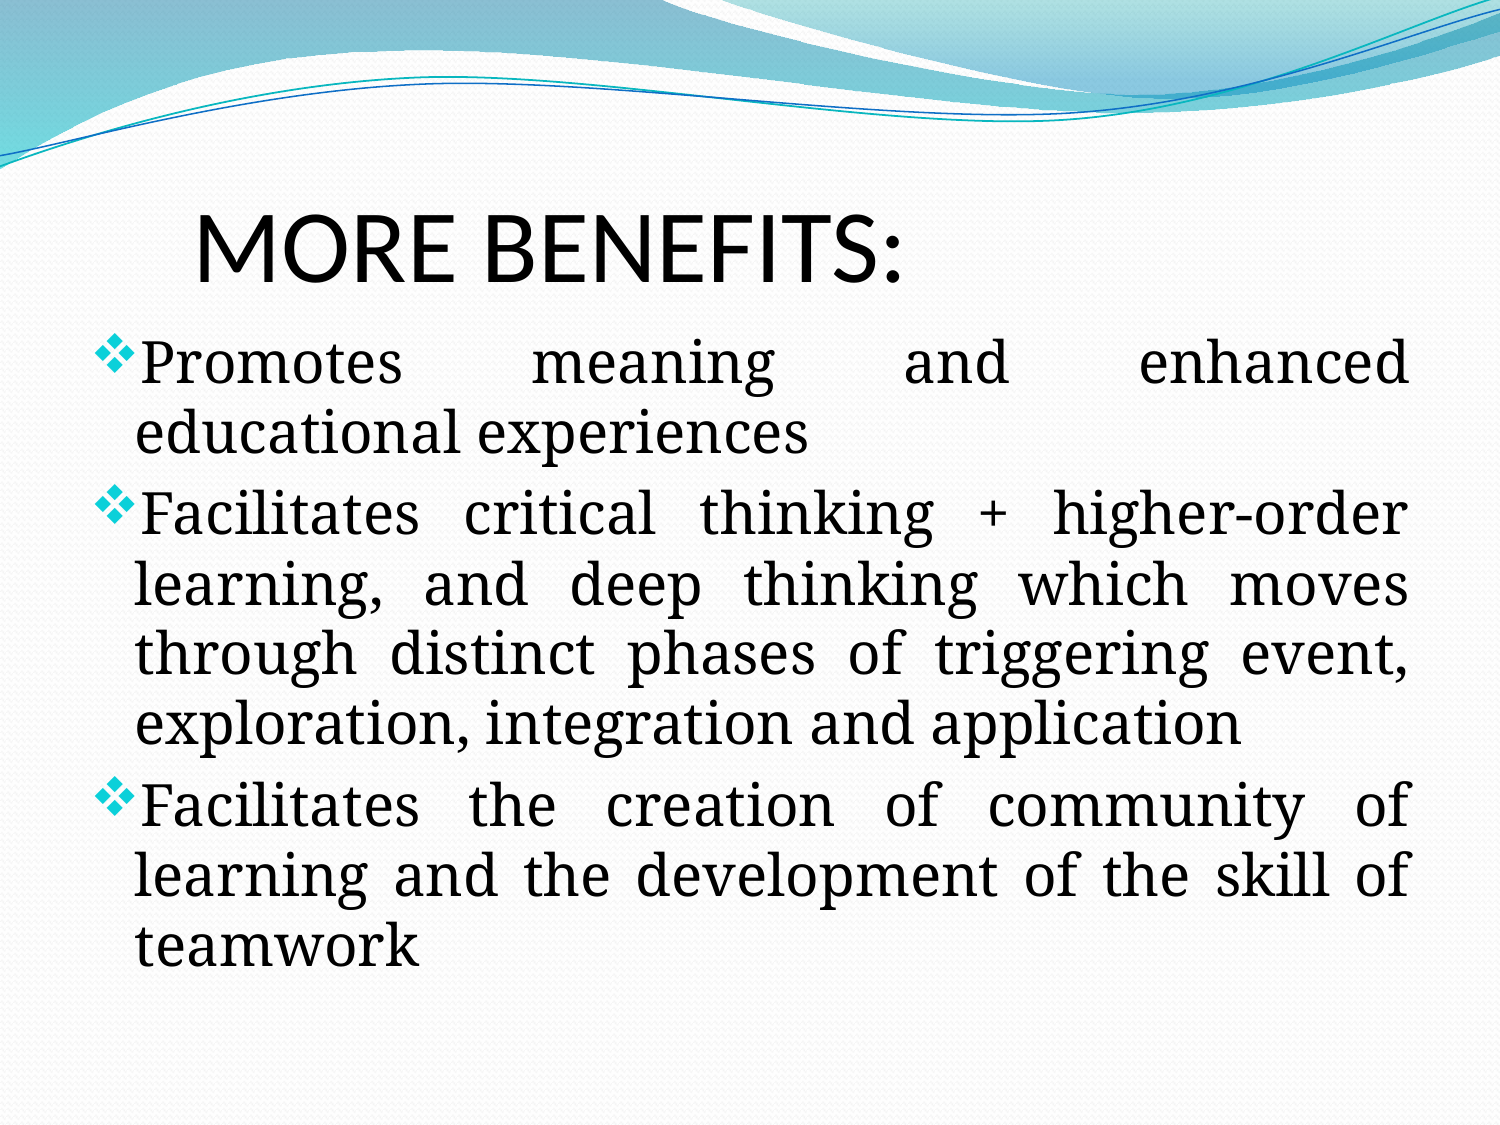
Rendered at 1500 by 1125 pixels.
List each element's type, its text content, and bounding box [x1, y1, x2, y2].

list Promotes meaning and enhanced educational experiences Facilitates critical thinking + higher-order learning, and deep thinking which moves through distinct phases of triggering event, exploration, integration and application Facilitates the creation of community of learning and the development of the skill of teamwork [74, 317, 1426, 1038]
title MORE BENEFITS: [74, 115, 1426, 304]
